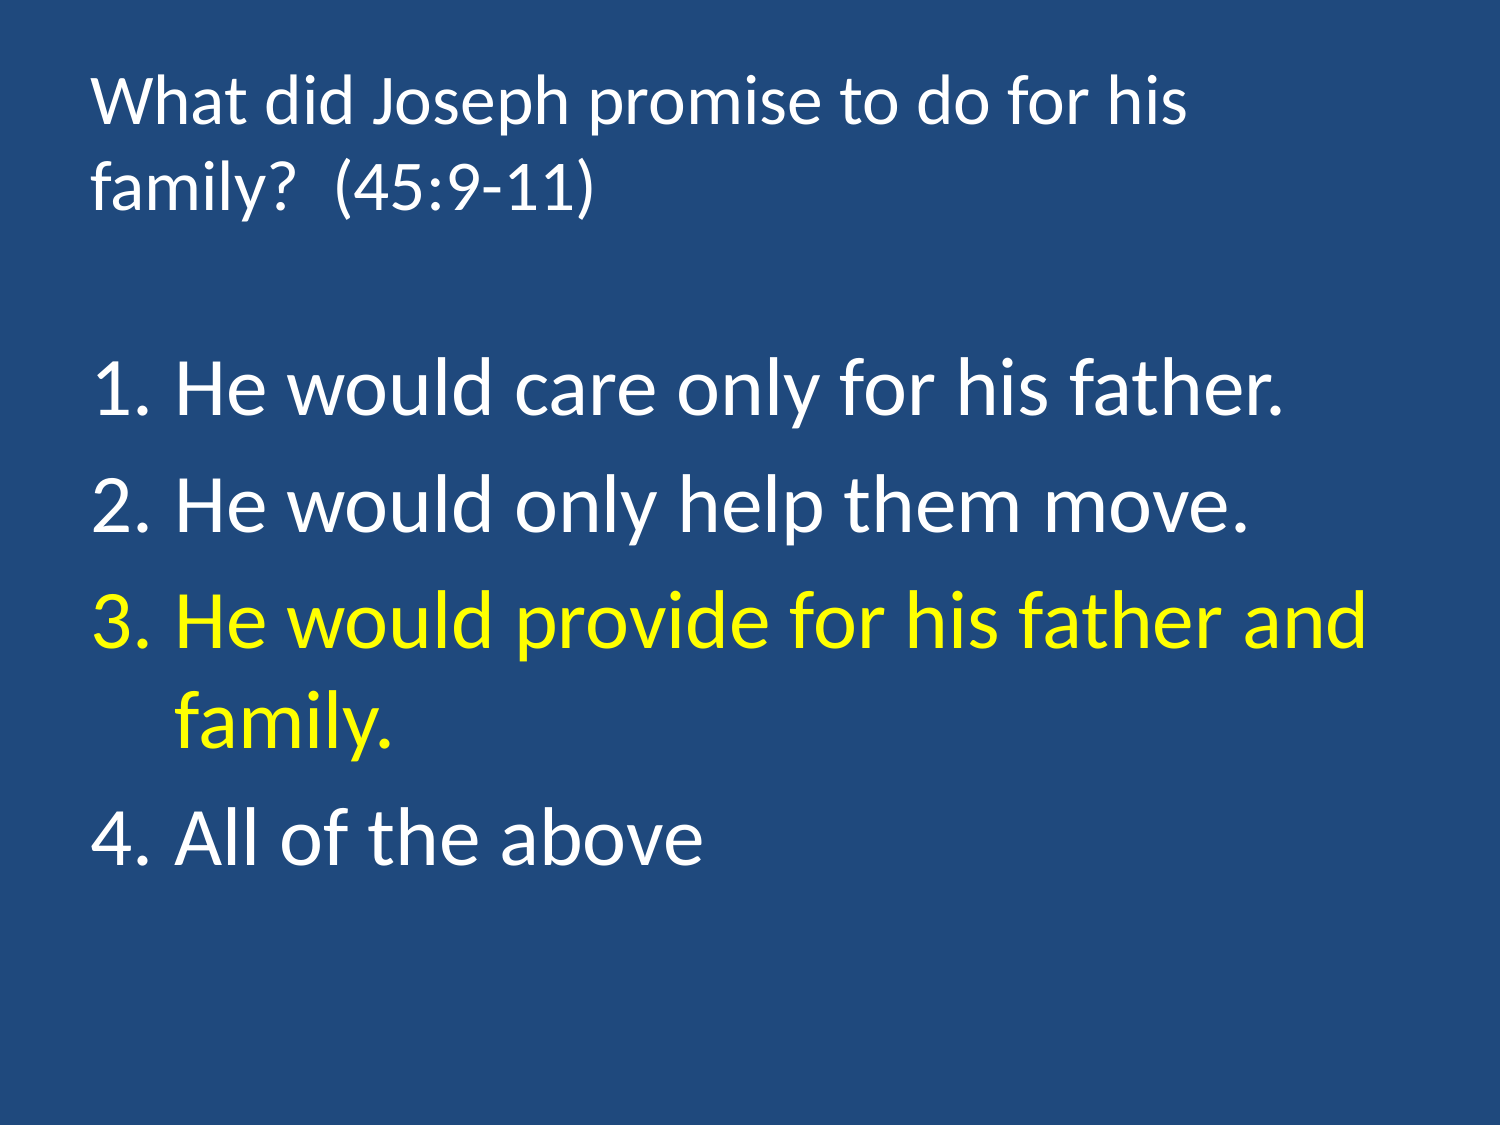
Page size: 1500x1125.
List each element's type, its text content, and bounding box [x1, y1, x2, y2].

title What did Joseph promise to do for his family? (45:9-11) [75, 45, 1425, 233]
list He would care only for his father. He would only help them move. He would provide for his father and family. All of the above [75, 324, 1425, 1005]
